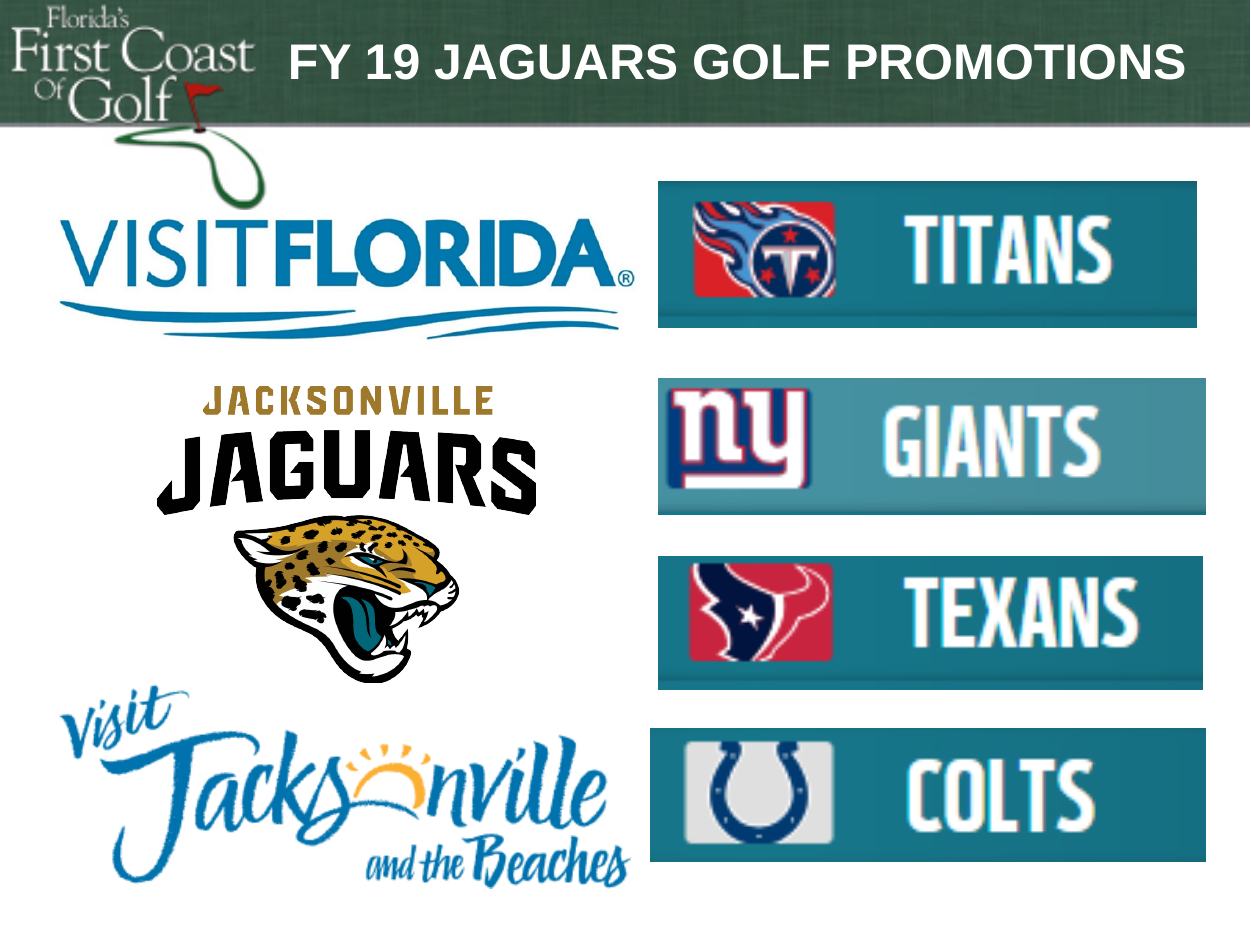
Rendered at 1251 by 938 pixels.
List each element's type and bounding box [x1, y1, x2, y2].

picture [658, 556, 1204, 690]
picture [58, 385, 635, 889]
picture [0, 0, 1250, 347]
picture [650, 727, 1207, 862]
picture [658, 378, 1207, 515]
